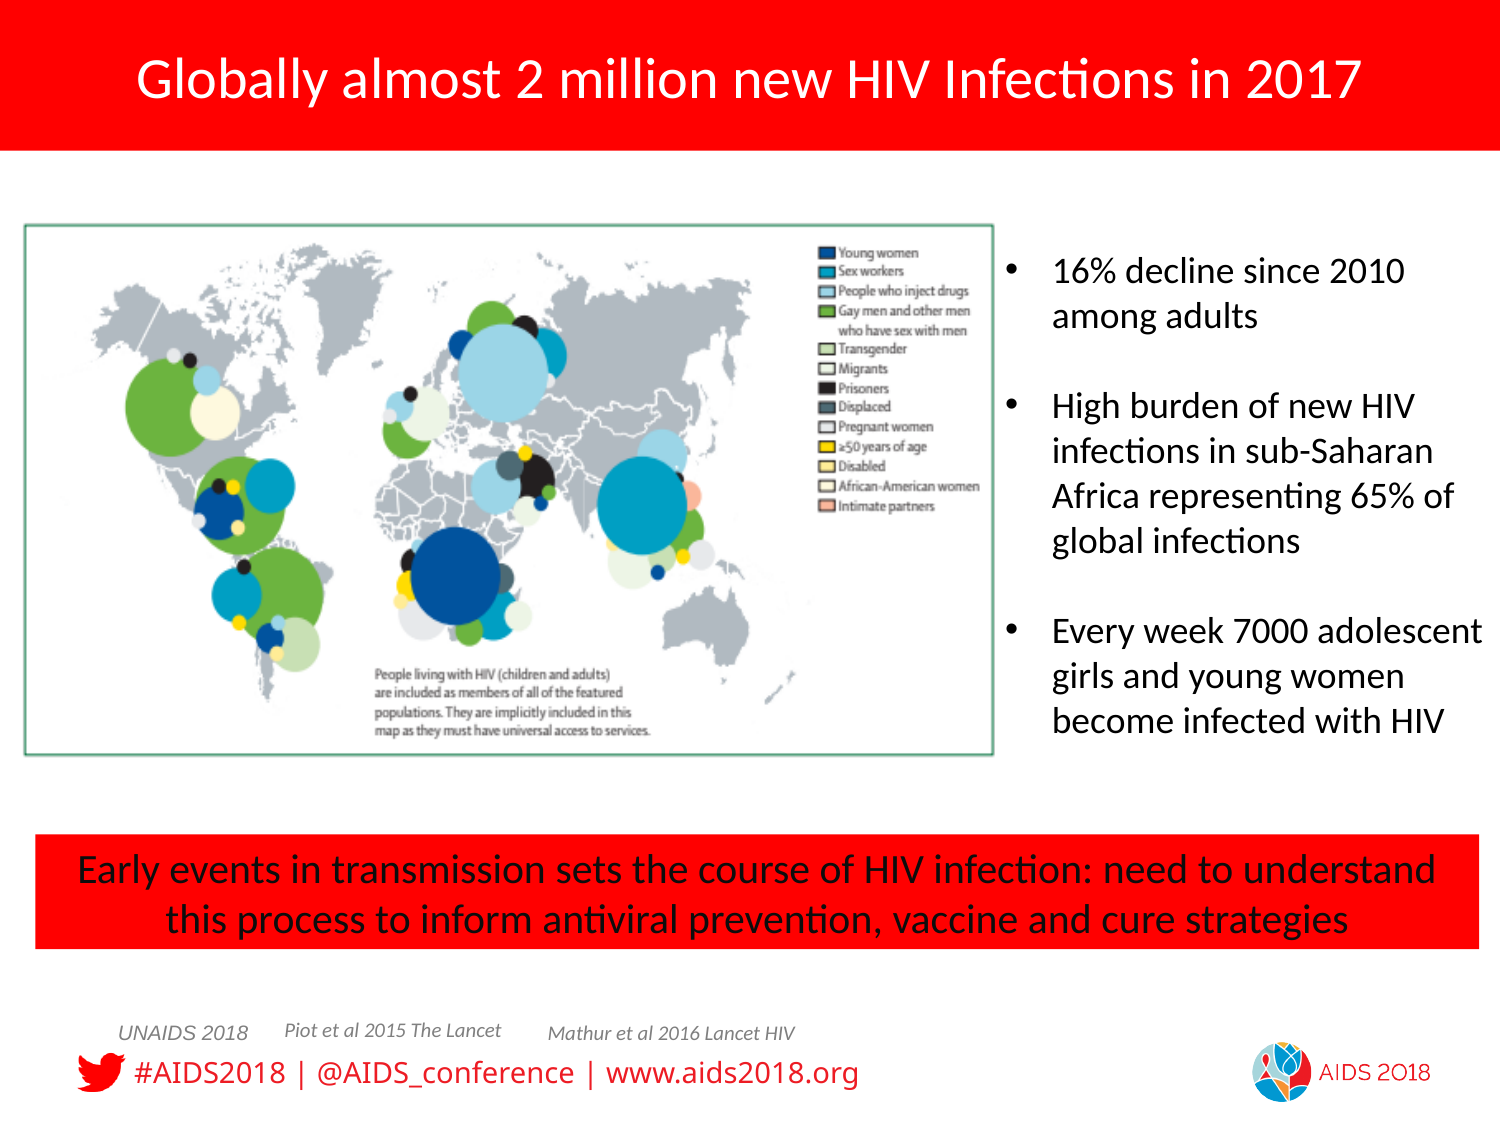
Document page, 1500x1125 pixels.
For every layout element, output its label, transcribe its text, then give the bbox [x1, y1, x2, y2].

text_box Globally almost 2 million new HIV Infections in 2017 [0, 0, 1500, 151]
picture [1252, 1042, 1430, 1102]
text_box 16% decline since 2010 among adults High burden of new HIV infections in sub-Saharan Africa representing 65% of global infections Every week 7000 adolescent girls and young women become infected with HIV [990, 238, 1500, 839]
text_box UNAIDS 2018 [97, 1012, 263, 1052]
picture [0, 221, 1036, 759]
text_box Early events in transmission sets the course of HIV infection: need to understand this process to inform antiviral prevention, vaccine and cure strategies [35, 834, 1480, 950]
text_box Mathur et al 2016 Lancet HIV [532, 1012, 897, 1052]
text_box Piot et al 2015 The Lancet [269, 1009, 639, 1049]
picture [73, 1044, 129, 1100]
